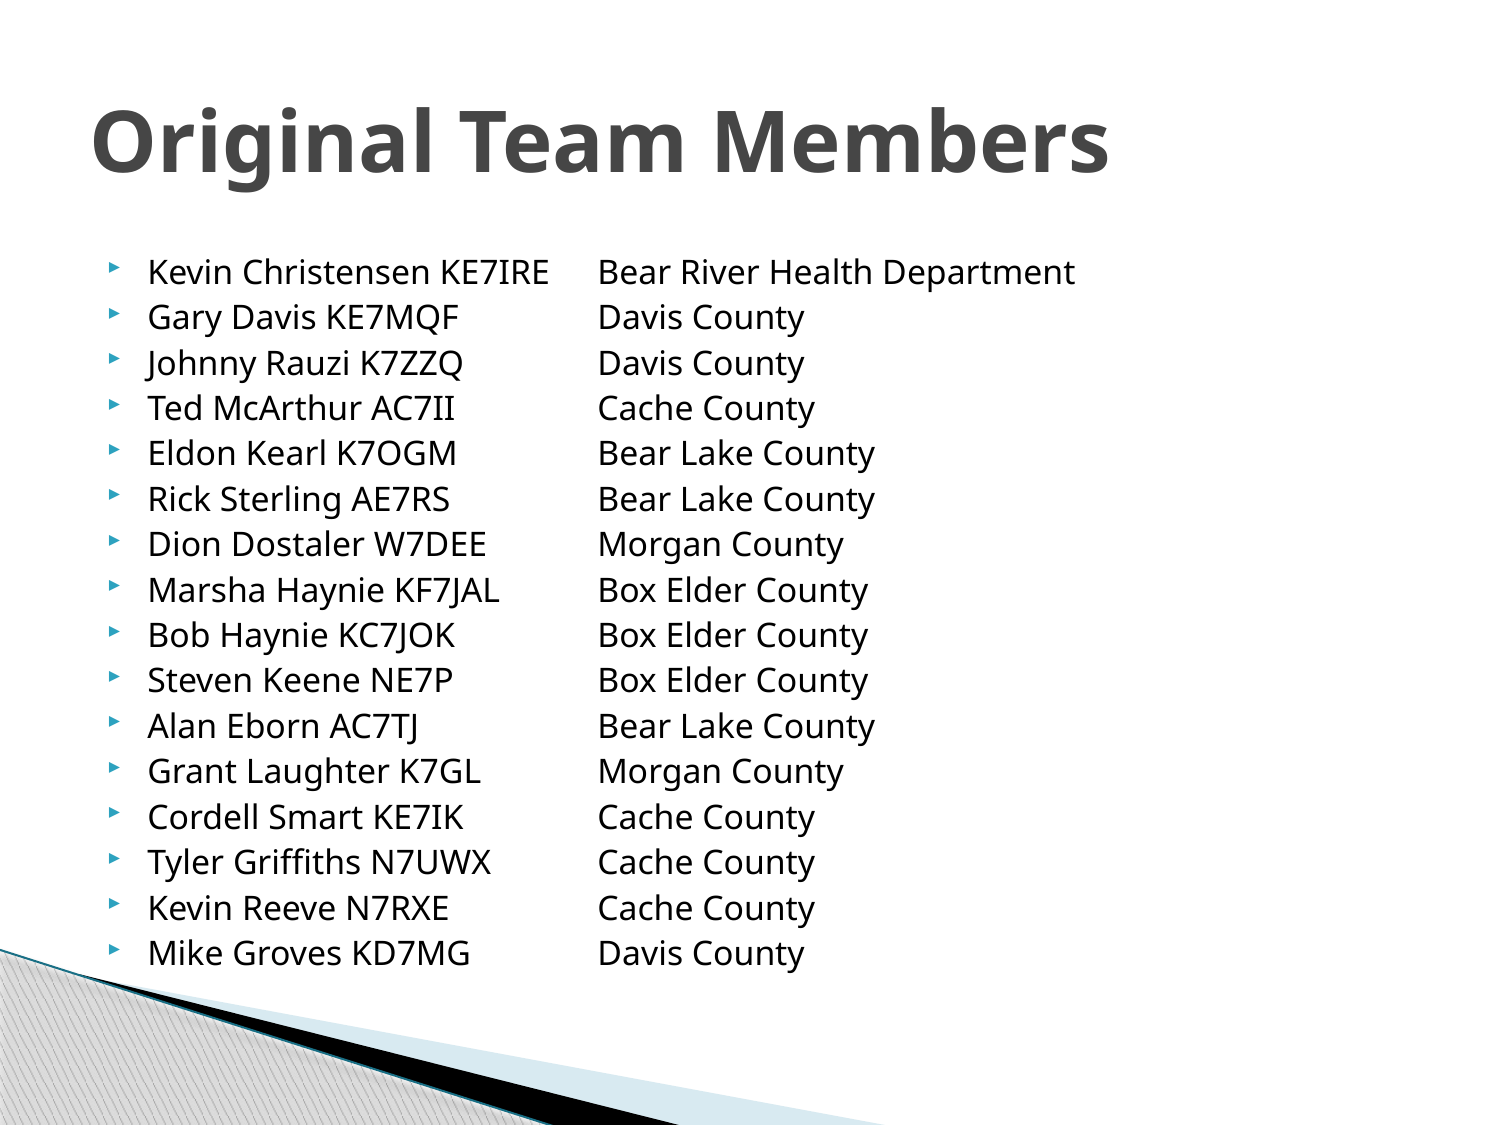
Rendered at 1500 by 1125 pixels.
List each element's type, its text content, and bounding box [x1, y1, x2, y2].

title Original Team Members [75, 45, 1425, 233]
list Kevin Christensen KE7IRE Bear River Health Department Gary Davis KE7MQF Davis County Johnny Rauzi K7ZZQ Davis County Ted McArthur AC7II Cache County Eldon Kearl K7OGM Bear Lake County Rick Sterling AE7RS Bear Lake County Dion Dostaler W7DEE Morgan County Marsha Haynie KF7JAL Box Elder County Bob Haynie KC7JOK Box Elder County Steven Keene NE7P Box Elder County Alan Eborn AC7TJ Bear Lake County Grant Laughter K7GL Morgan County Cordell Smart KE7IK Cache County Tyler Griffiths N7UWX Cache County Kevin Reeve N7RXE Cache County Mike Groves KD7MG Davis County [75, 243, 1425, 986]
